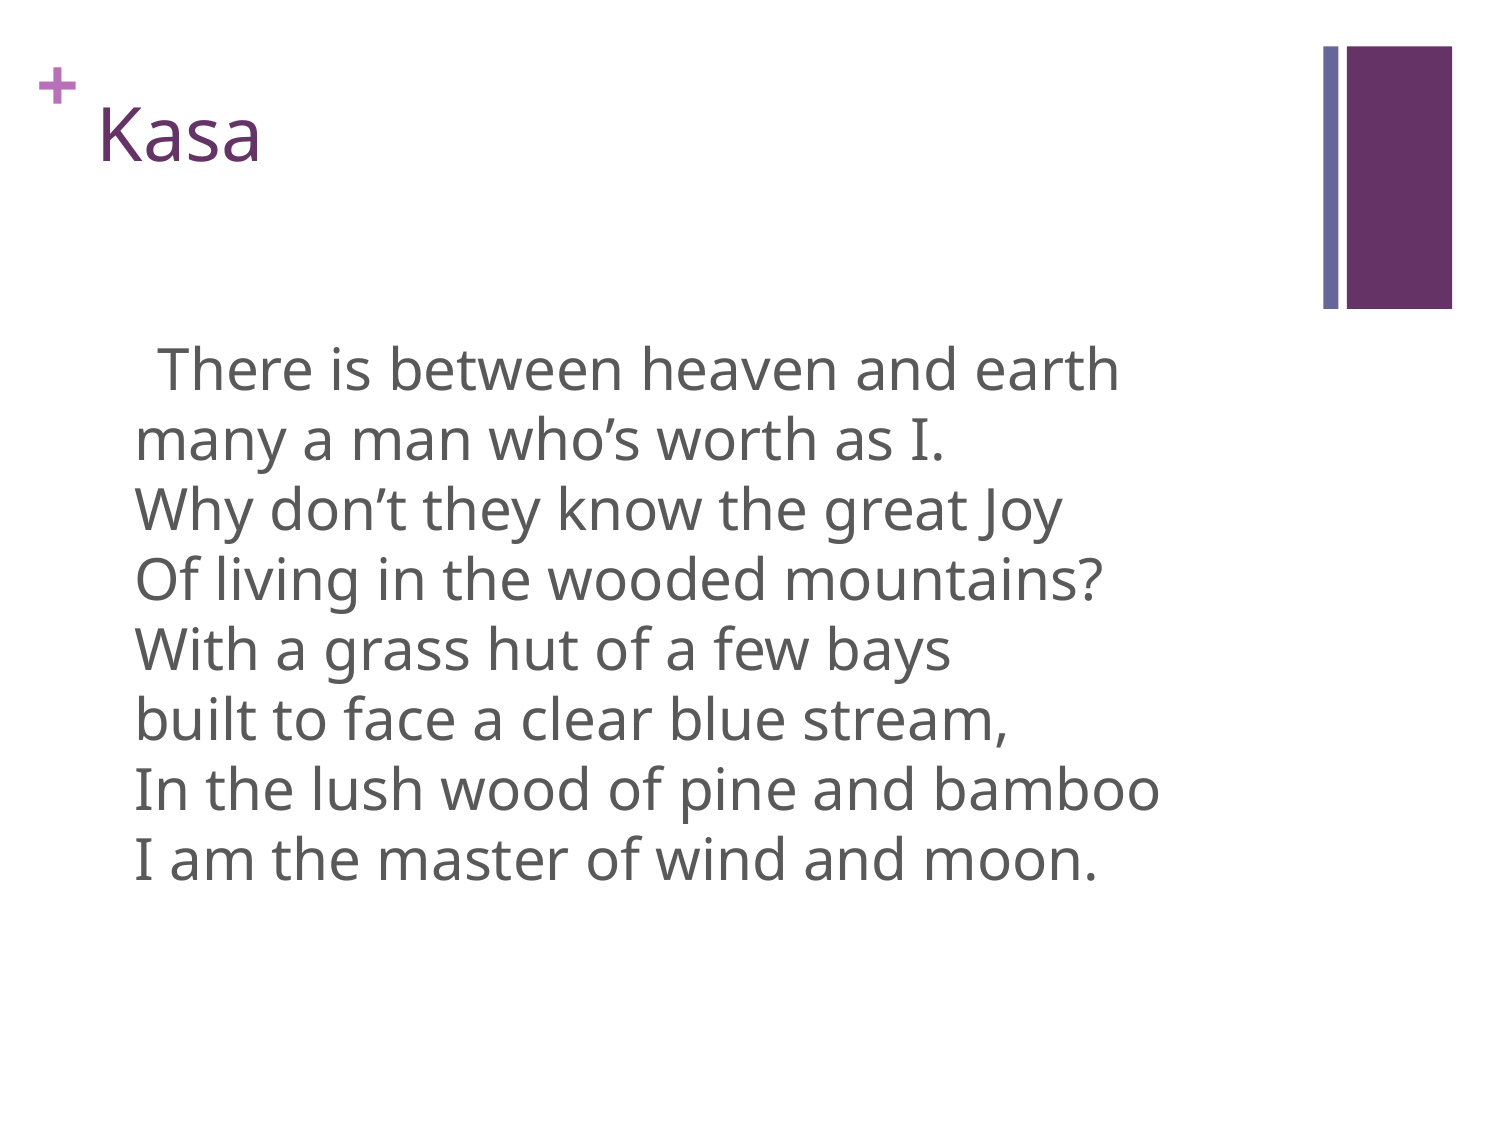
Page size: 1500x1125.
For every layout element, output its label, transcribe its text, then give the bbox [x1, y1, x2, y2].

title Kasa [81, 79, 1322, 263]
list There is between heaven and earth many a man who’s worth as I. Why don’t they know the great Joy Of living in the wooded mountains? With a grass hut of a few bays built to face a clear blue stream, In the lush wood of pine and bamboo I am the master of wind and moon. [81, 324, 1322, 1005]
